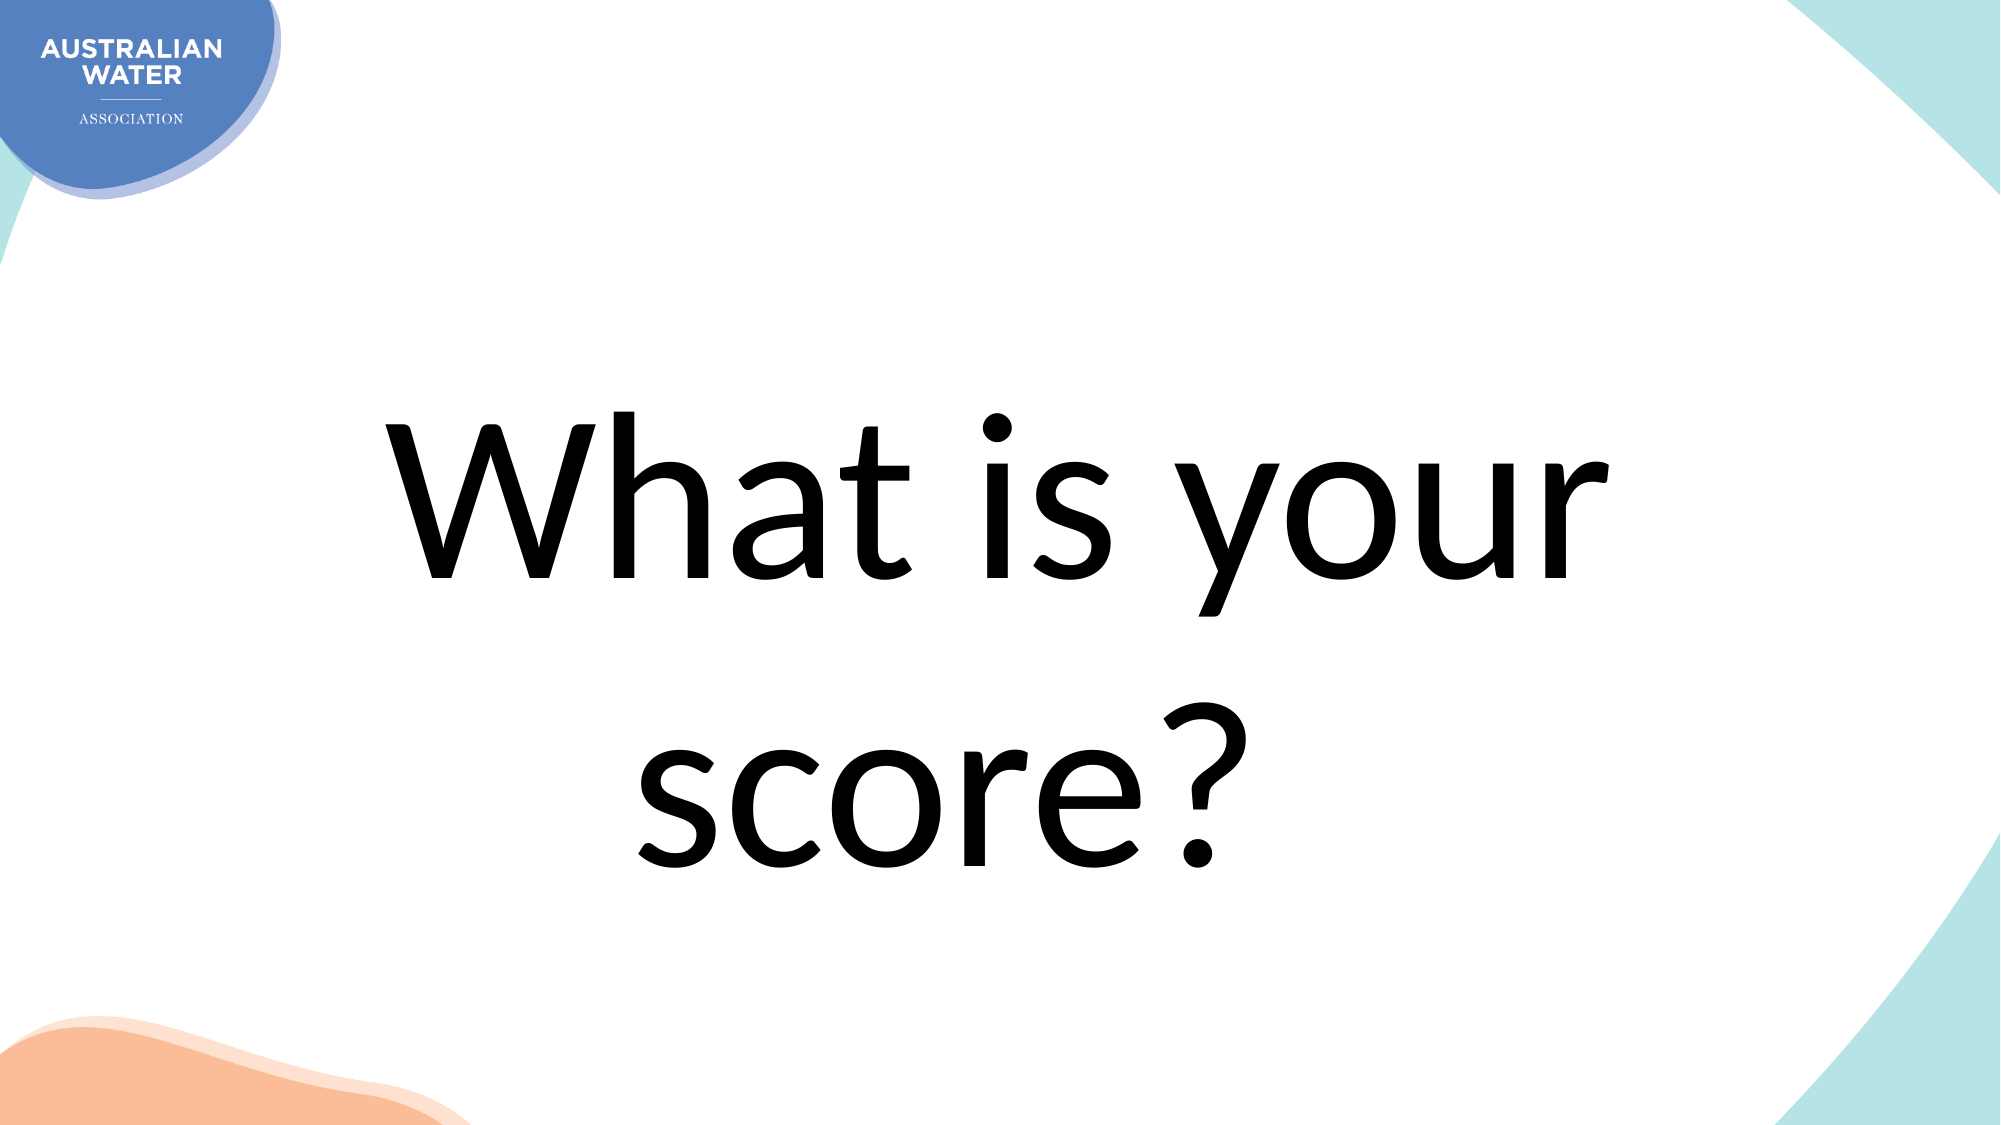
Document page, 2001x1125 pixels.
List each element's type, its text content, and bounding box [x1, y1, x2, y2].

text_box What is your score? [346, 331, 1654, 922]
picture [0, 0, 2001, 1125]
